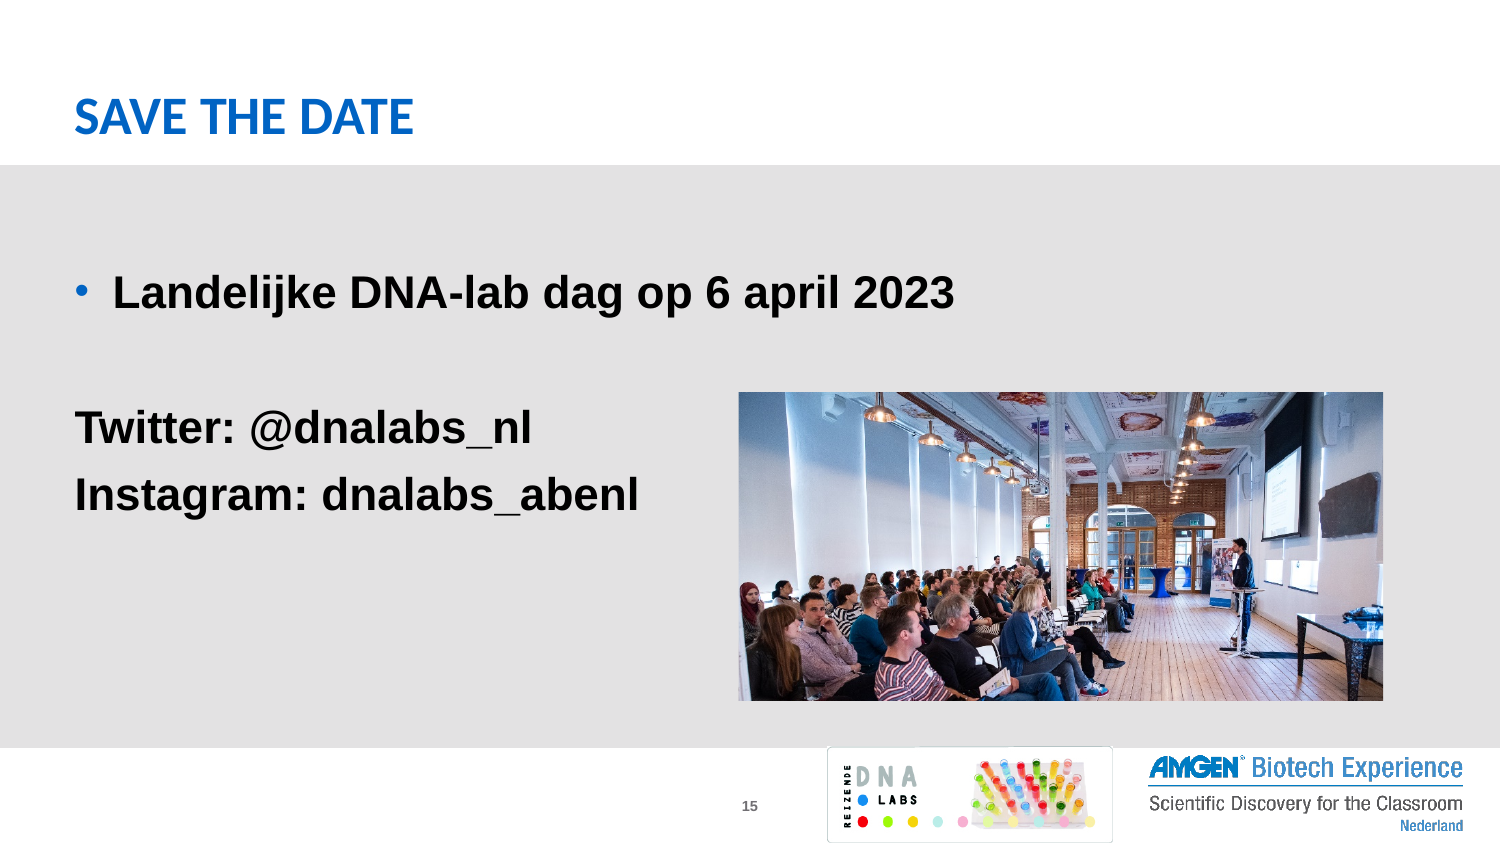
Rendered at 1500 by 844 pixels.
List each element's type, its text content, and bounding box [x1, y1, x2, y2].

list Landelijke DNA-lab dag op 6 april 2023 Twitter: @dnalabs_nl Instagram: dnalabs_abenl [59, 255, 1441, 735]
picture [738, 392, 1384, 702]
picture [827, 746, 1113, 843]
title Save the DATE [59, 72, 1441, 153]
picture [1148, 755, 1463, 831]
